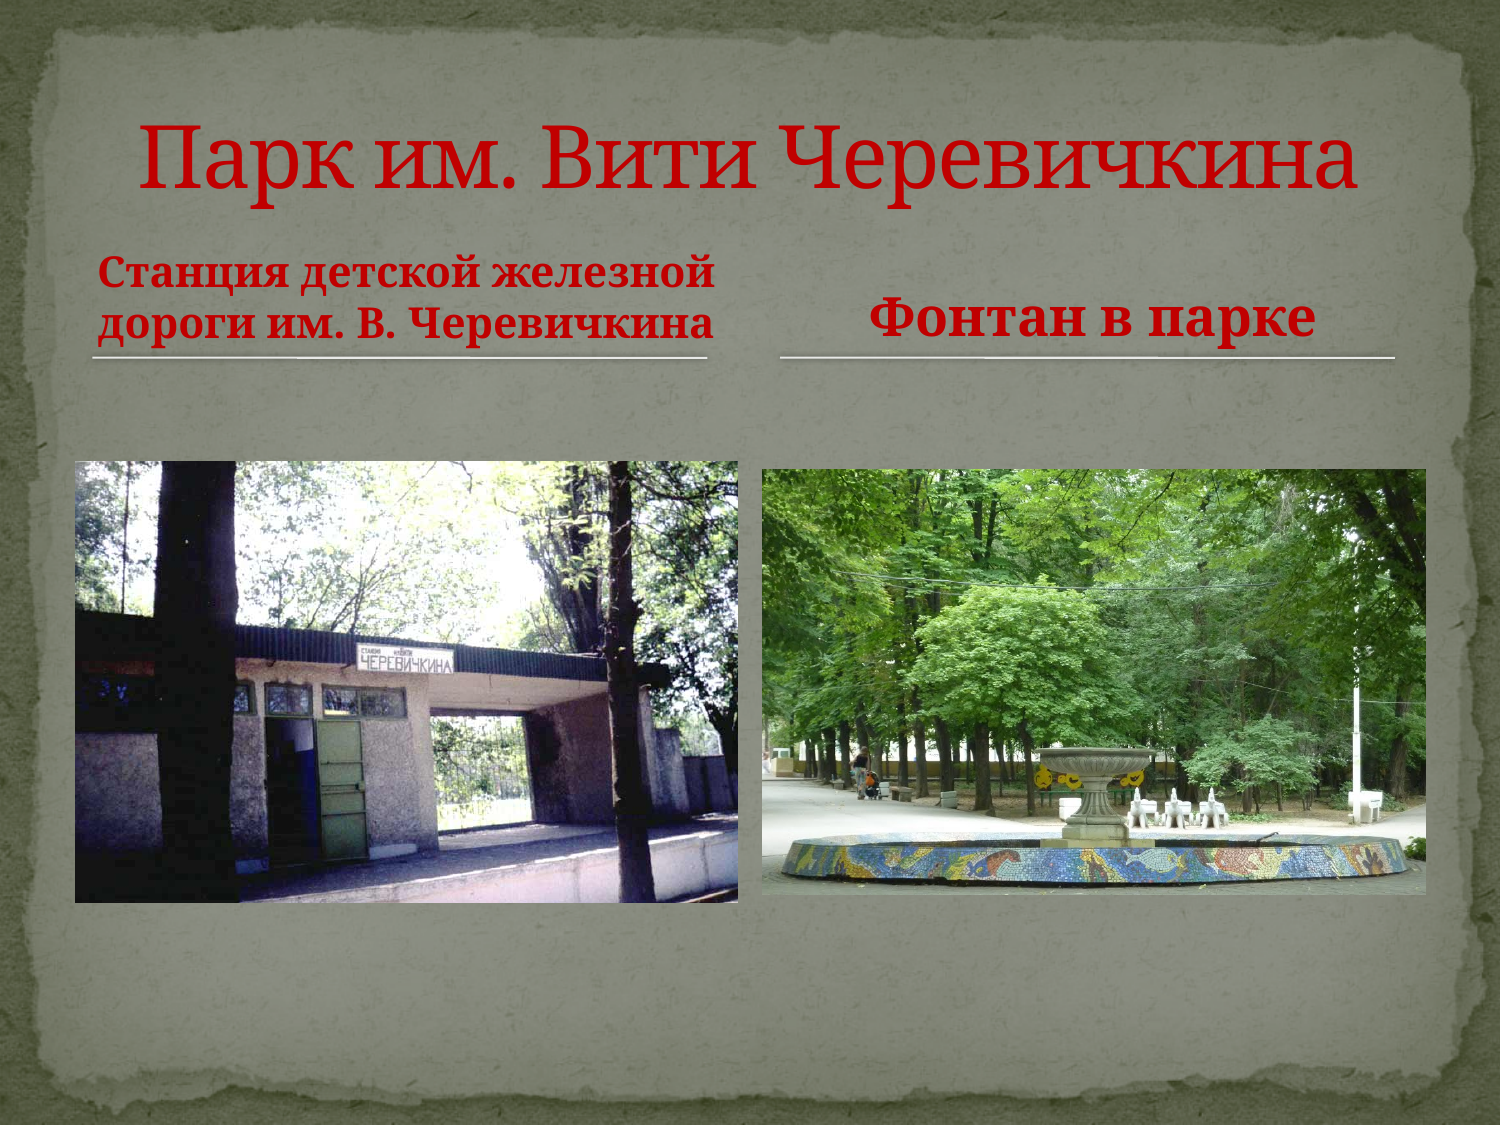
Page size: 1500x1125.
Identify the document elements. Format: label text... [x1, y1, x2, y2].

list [764, 471, 1425, 895]
list Фонтан в парке [760, 228, 1427, 357]
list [76, 463, 737, 902]
list Станция детской железной дороги им. В. Черевичкина [73, 228, 740, 357]
title Парк им. Вити Черевичкина [74, 25, 1425, 213]
